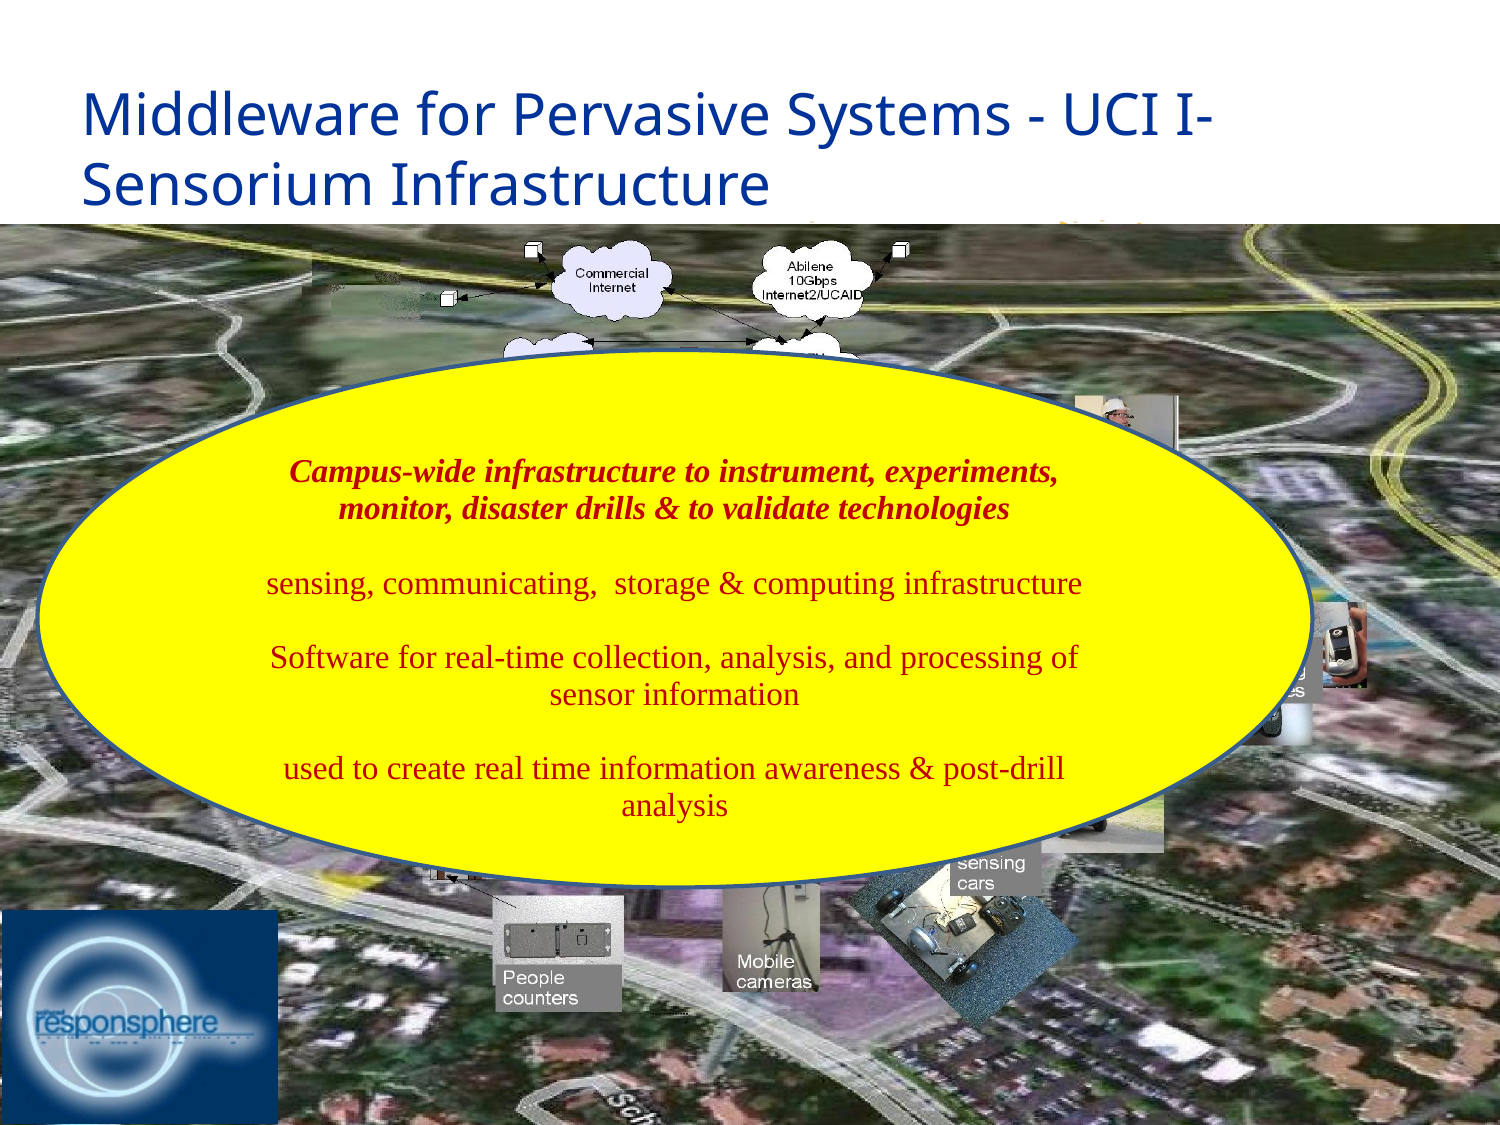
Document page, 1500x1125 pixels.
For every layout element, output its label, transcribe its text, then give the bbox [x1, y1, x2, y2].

picture [0, 215, 1500, 1125]
text_box [0, 0, 1413, 155]
title Middleware for Pervasive Systems - UCI I-Sensorium Infrastructure [66, 155, 1342, 223]
